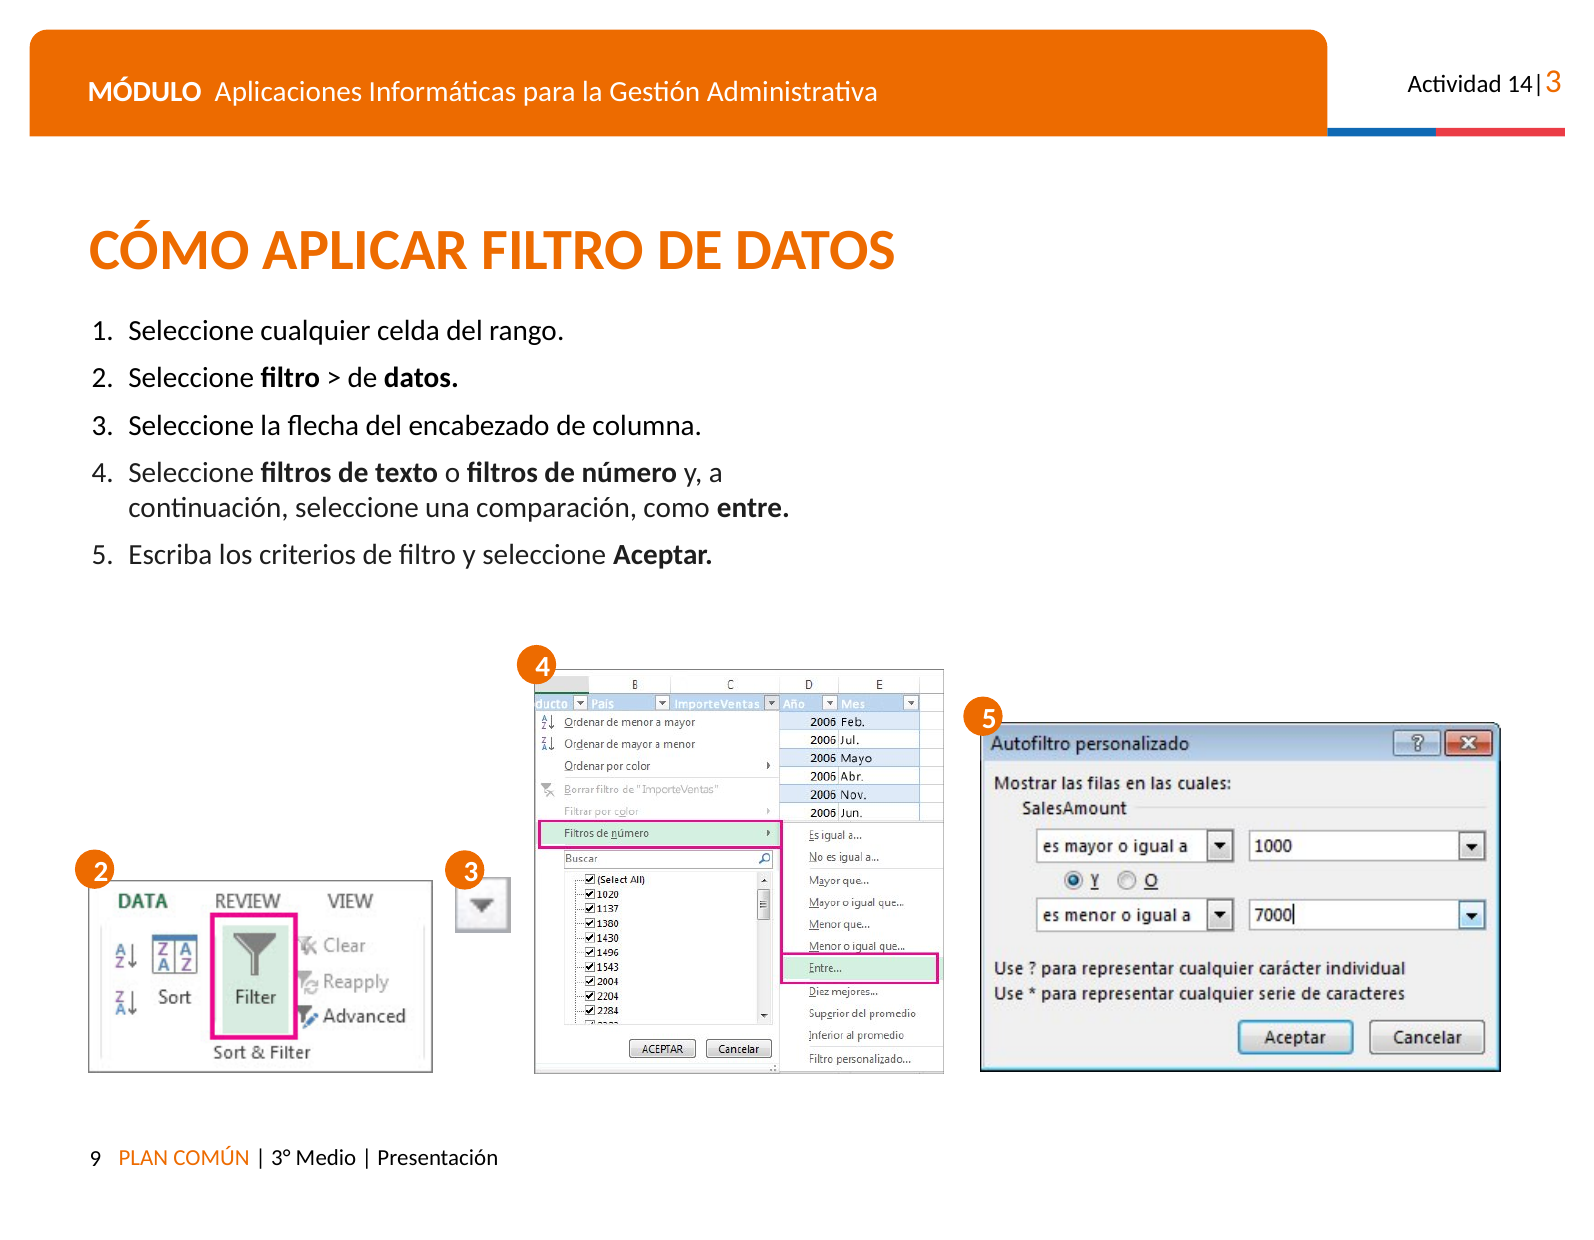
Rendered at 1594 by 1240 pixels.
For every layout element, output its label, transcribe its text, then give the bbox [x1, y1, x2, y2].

text_box CÓMO APLICAR FILTRO DE DATOS [74, 209, 946, 296]
picture [534, 669, 944, 1075]
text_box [74, 849, 115, 890]
picture [88, 880, 433, 1073]
picture [980, 722, 1502, 1072]
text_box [963, 696, 1003, 737]
slide_number 9 [72, 1128, 117, 1182]
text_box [516, 644, 557, 685]
text_box Seleccione cualquier celda del rango. Seleccione filtro > de datos. Seleccione la flecha del encabezado de columna. Seleccione filtros de texto o filtros de número y, a continuación, seleccione una comparación, como entre. Escriba los criterios de filtro y seleccione Aceptar. [84, 303, 830, 579]
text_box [444, 850, 485, 890]
picture [455, 877, 511, 933]
